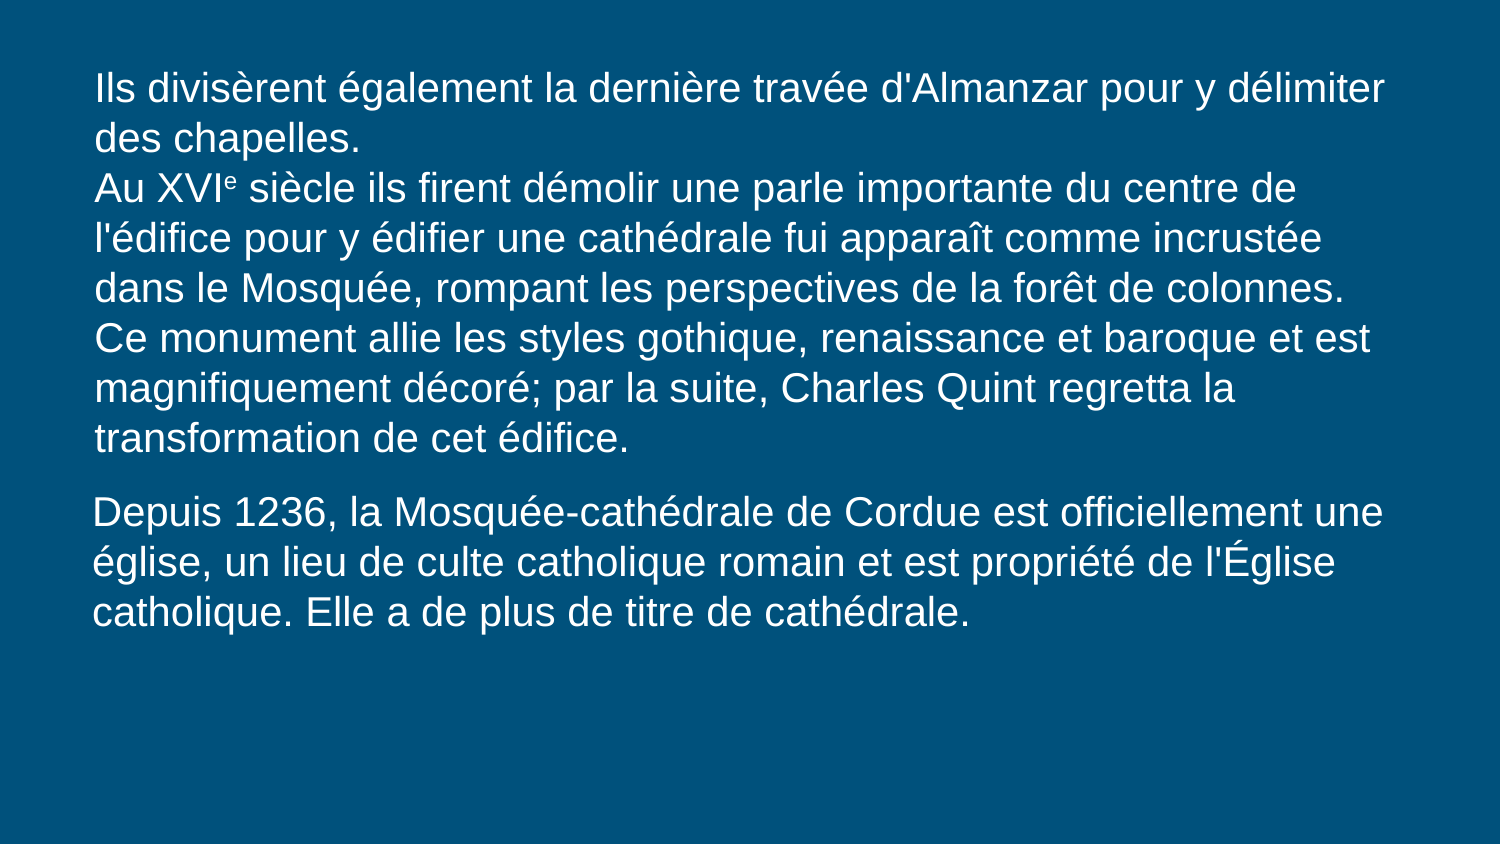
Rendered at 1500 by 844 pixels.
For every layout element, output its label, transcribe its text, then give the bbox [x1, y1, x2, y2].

text_box Depuis 1236, la Mosquée-cathédrale de Cordue est officiellement une église, un lieu de culte catholique romain et est propriété de l'Église catholique. Elle a de plus de titre de cathédrale. [77, 477, 1423, 686]
text_box Ils divisèrent également la dernière travée d'Almanzar pour y délimiter des chapelles. Au XVIe siècle ils firent démolir une parle importante du centre de l'édifice pour y édifier une cathédrale fui apparaît comme incrustée dans le Mosquée, rompant les perspectives de la forêt de colonnes. Ce monument allie les styles gothique, renaissance et baroque et est magnifiquement décoré; par la suite, Charles Quint regretta la transformation de cet édifice. [94, 58, 1406, 477]
